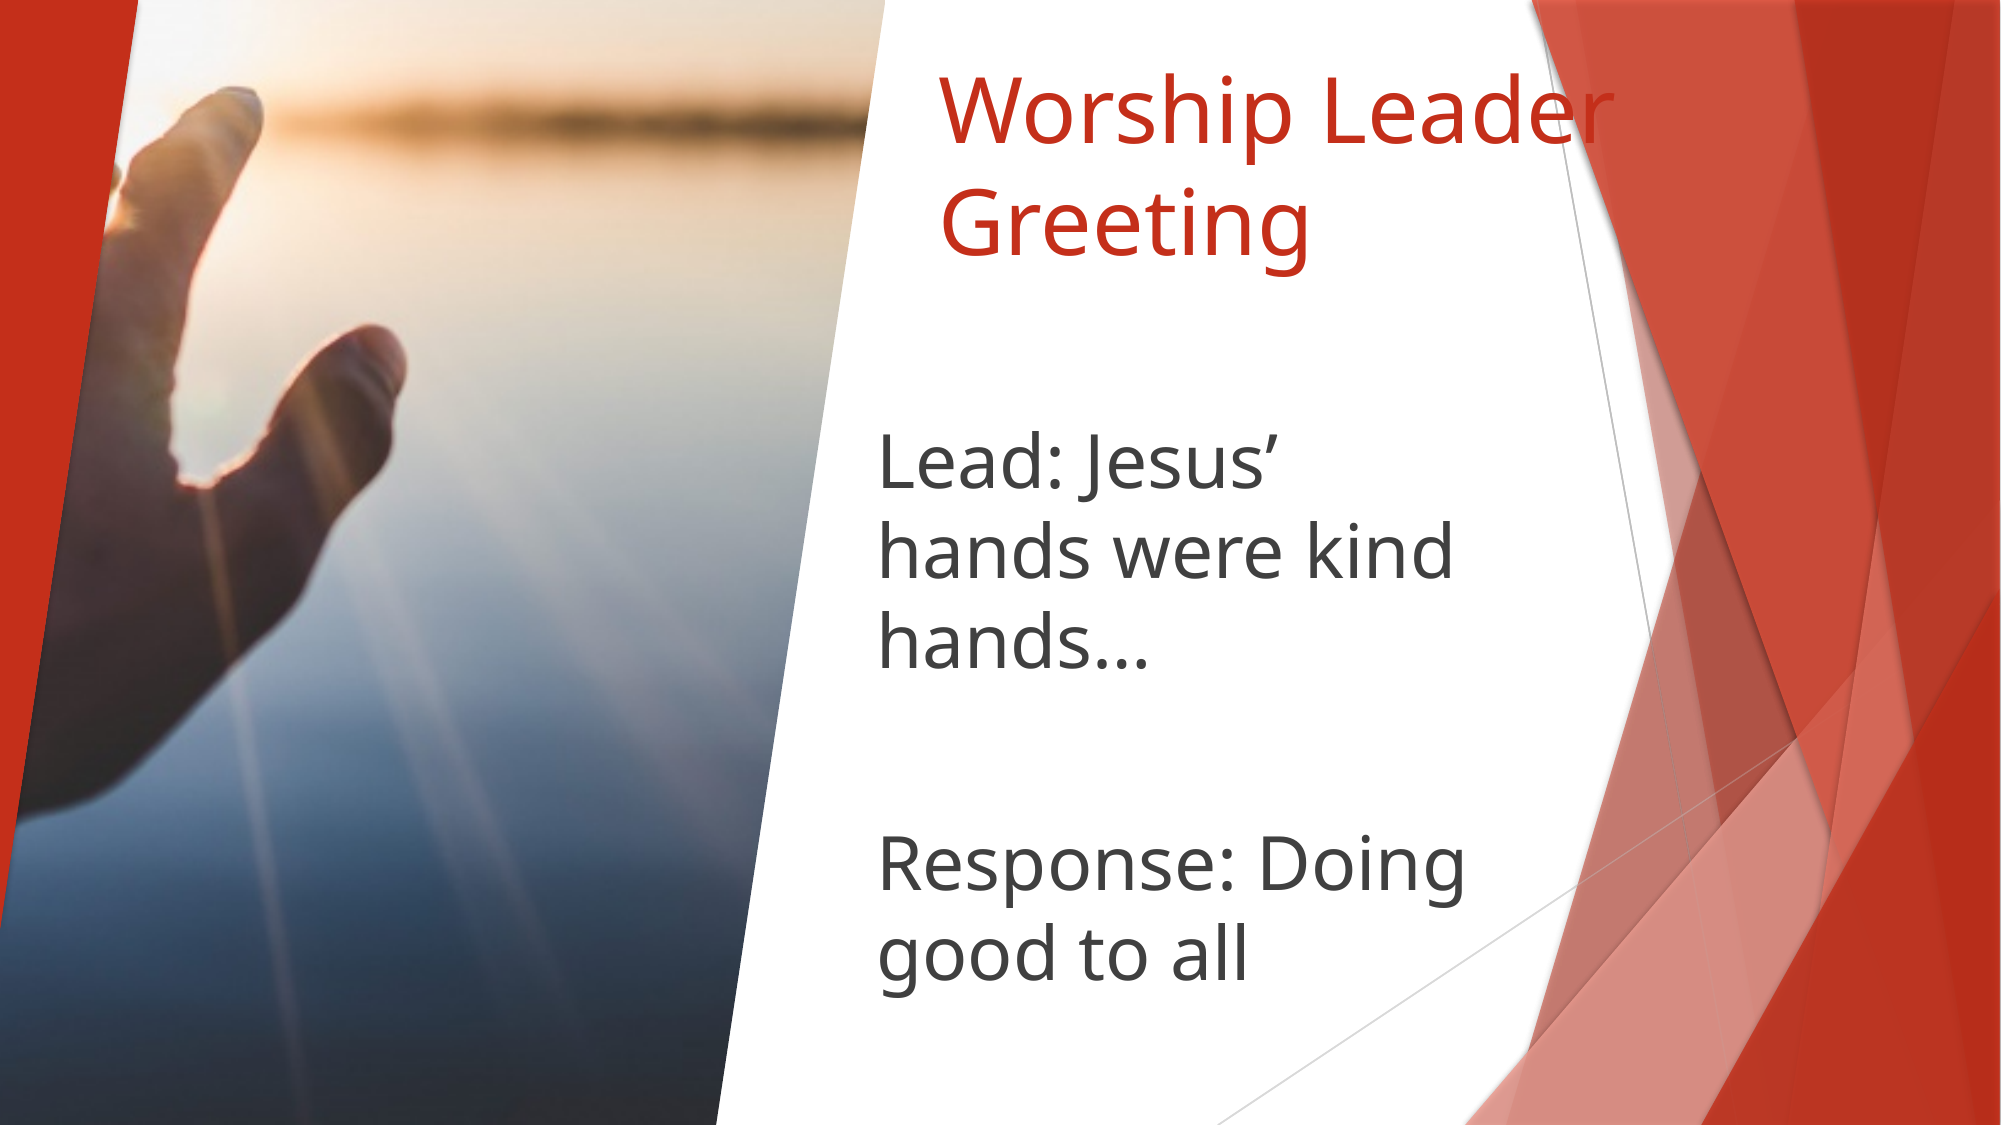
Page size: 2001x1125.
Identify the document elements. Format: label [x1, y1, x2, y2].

picture [0, 0, 886, 1125]
text_box [887, 0, 2000, 1125]
